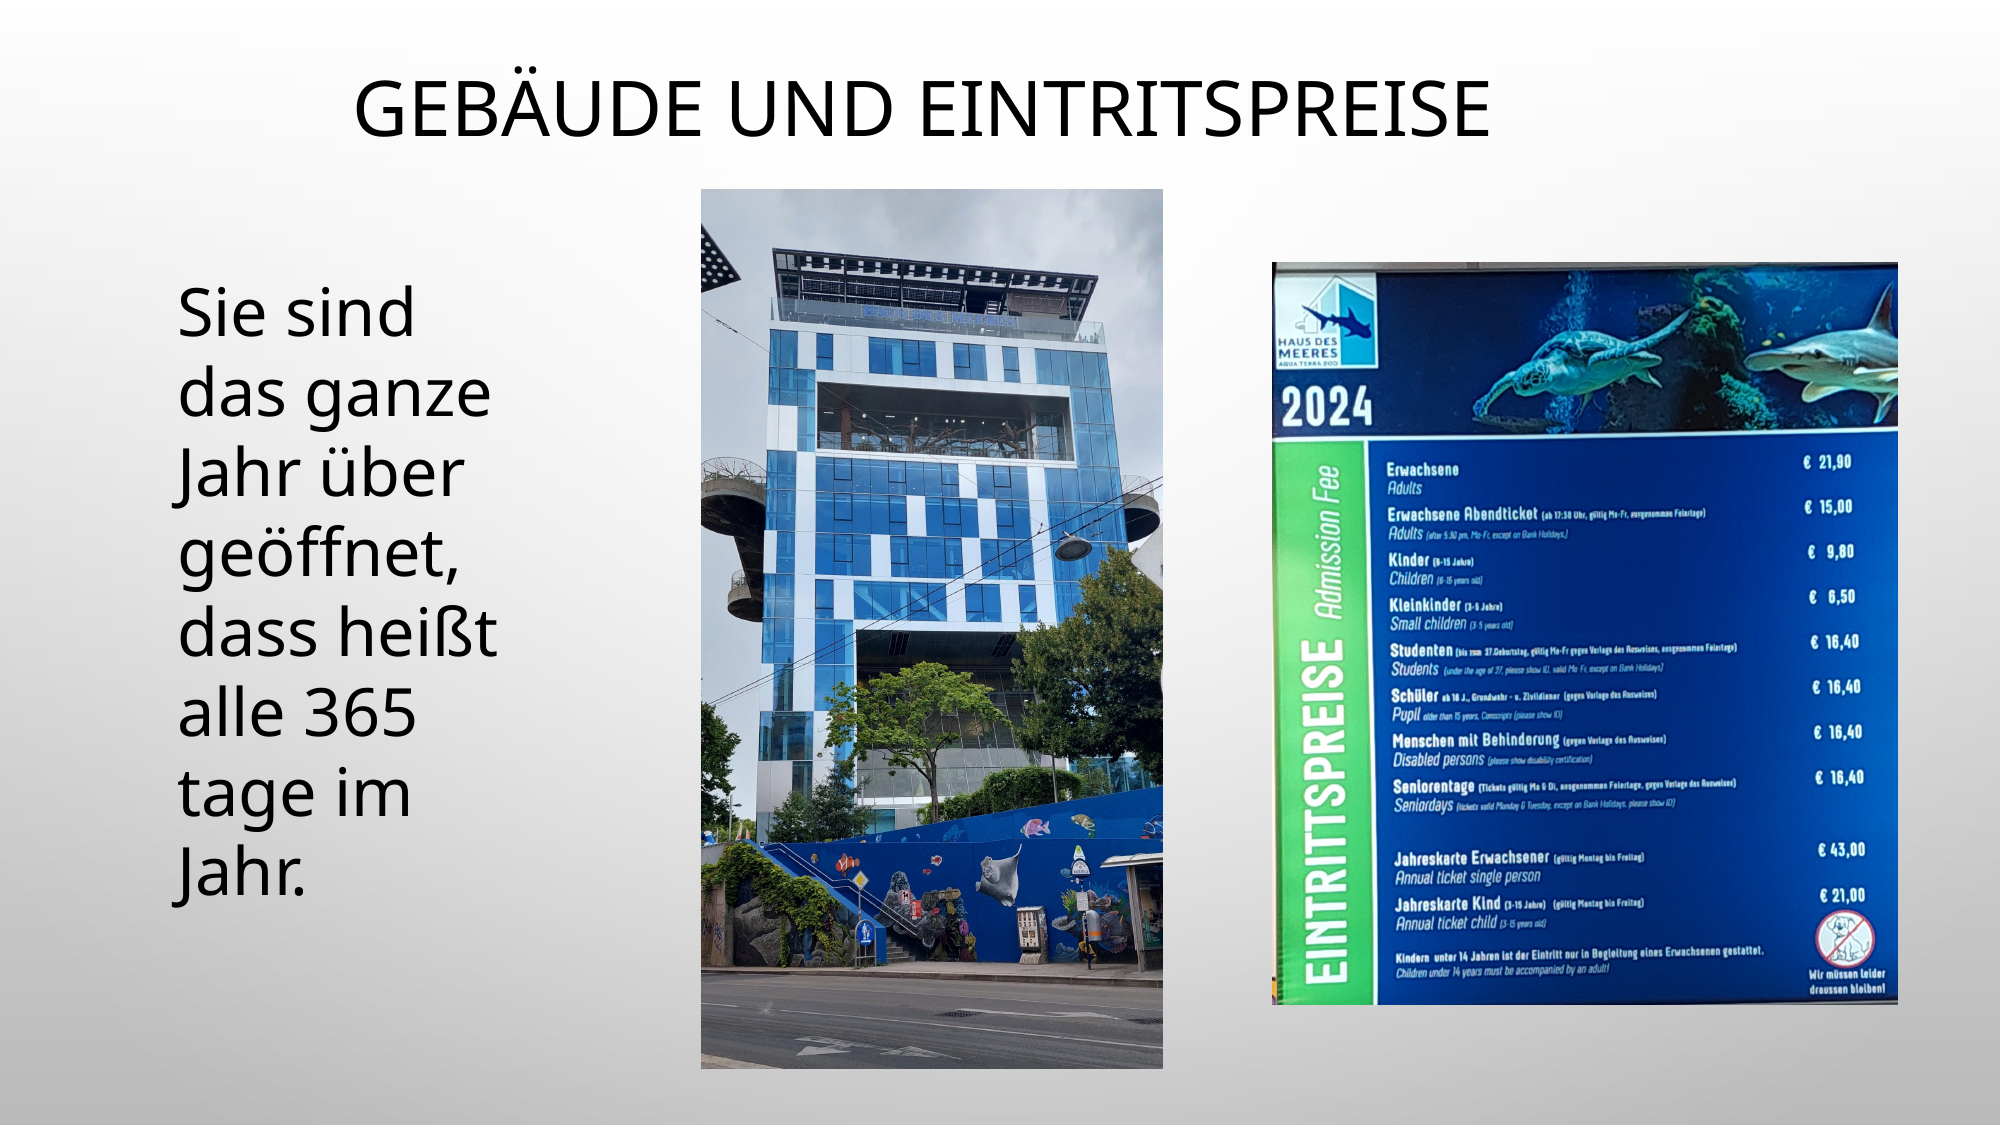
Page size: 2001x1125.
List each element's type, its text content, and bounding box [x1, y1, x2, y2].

picture [0, 0, 2000, 1125]
text_box Sie sind das ganze Jahr über geöffnet, dass heißt alle 365 tage im Jahr. [162, 262, 528, 917]
text_box GEBÄUDE UND EINTRITSPREISE [337, 33, 1561, 190]
